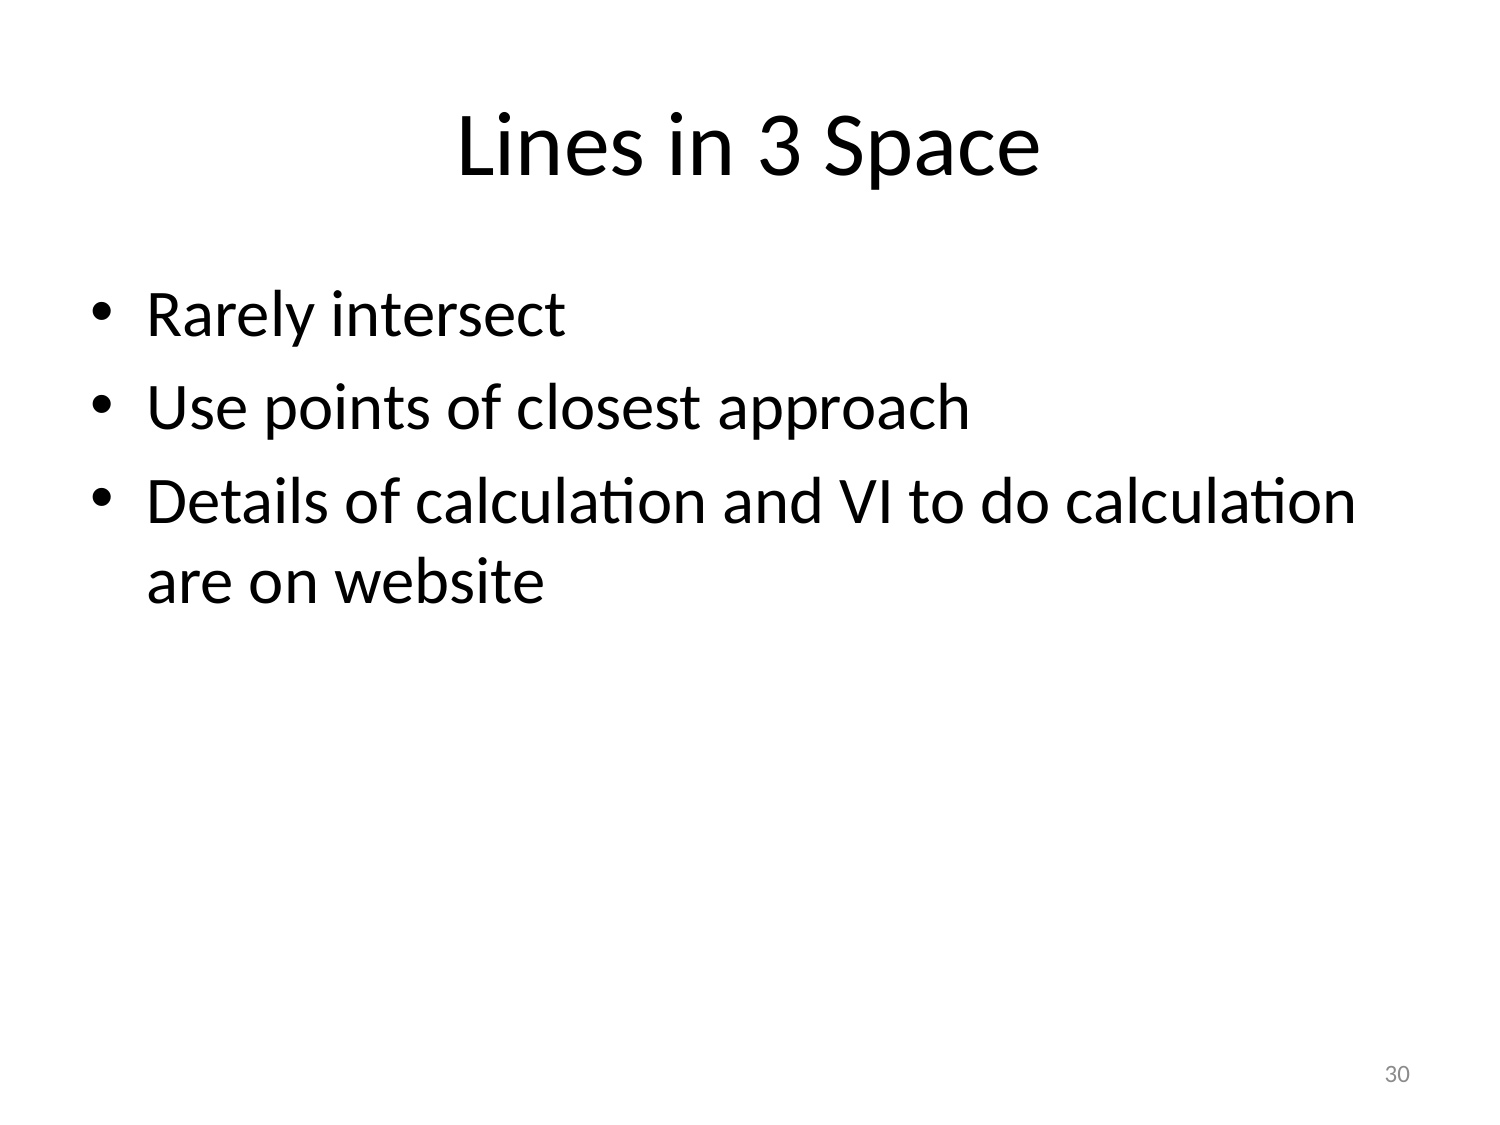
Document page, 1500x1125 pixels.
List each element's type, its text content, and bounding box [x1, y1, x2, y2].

slide_number 30 [1074, 1042, 1425, 1103]
title Lines in 3 Space [75, 45, 1425, 233]
list Rarely intersect Use points of closest approach Details of calculation and VI to do calculation are on website [75, 262, 1425, 1005]
